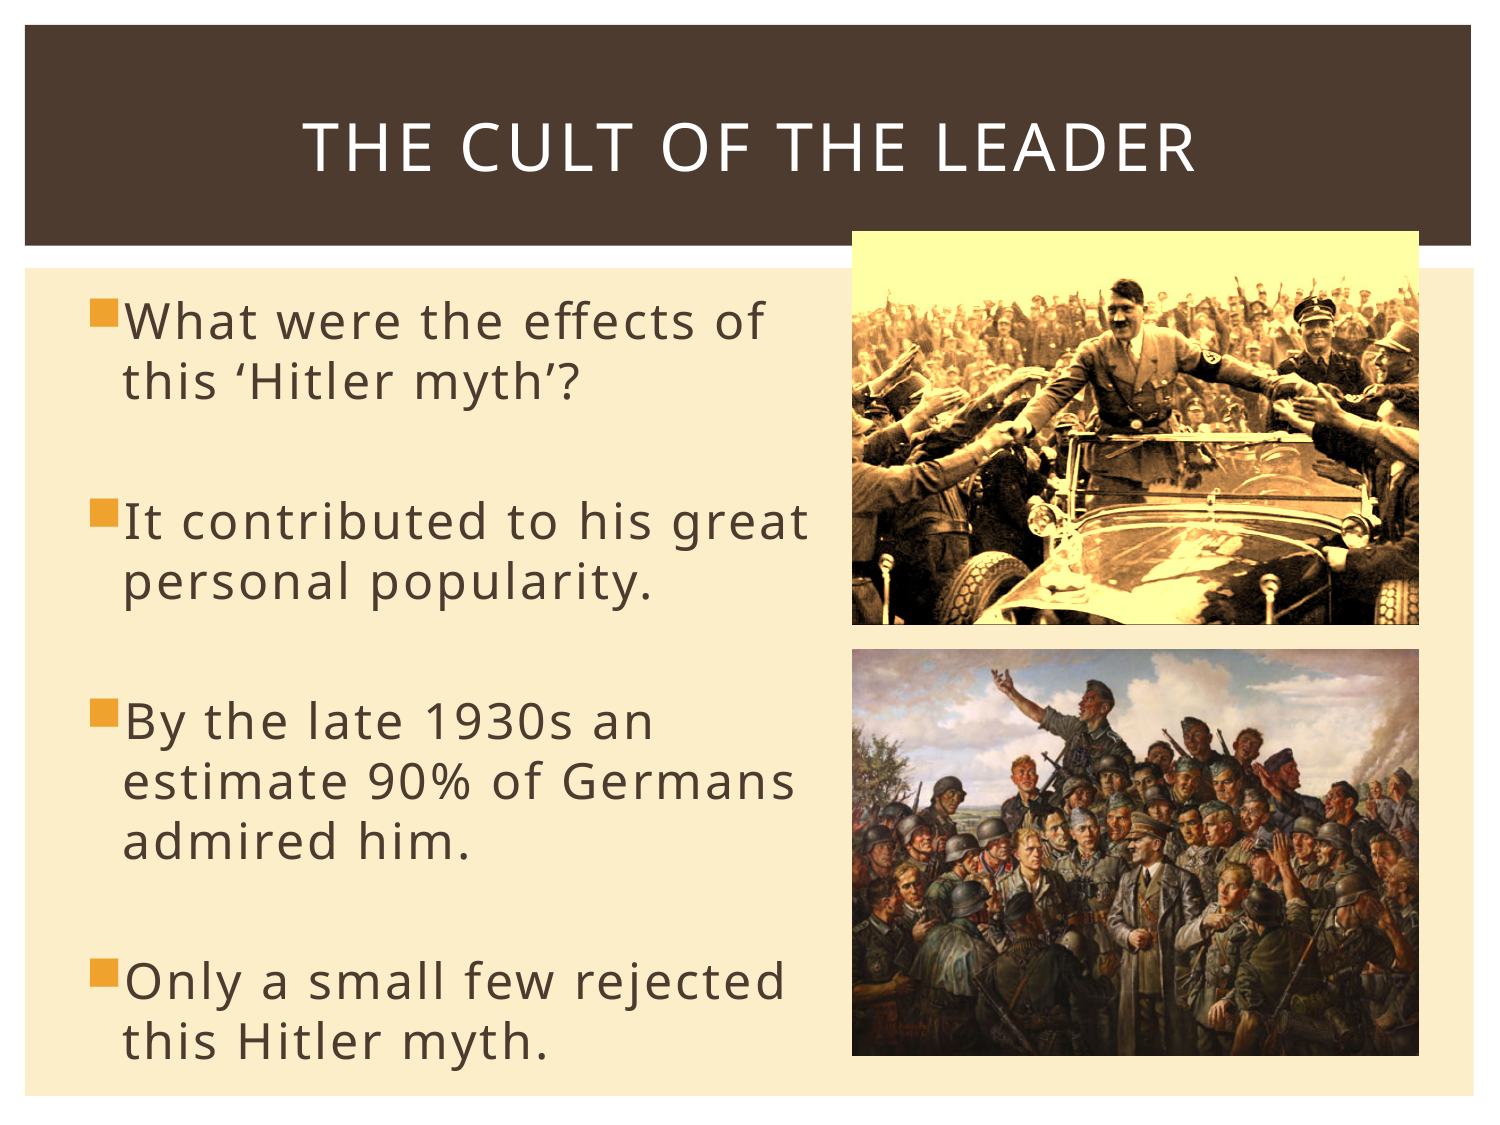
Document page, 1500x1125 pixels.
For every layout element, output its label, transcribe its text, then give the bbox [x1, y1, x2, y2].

picture [851, 231, 1420, 625]
title The Cult of the Leader [62, 58, 1438, 232]
picture [851, 649, 1420, 1056]
list What were the effects of this ‘Hitler myth’? It contributed to his great personal popularity. By the late 1930s an estimate 90% of Germans admired him. Only a small few rejected this Hitler myth. [62, 281, 845, 1094]
